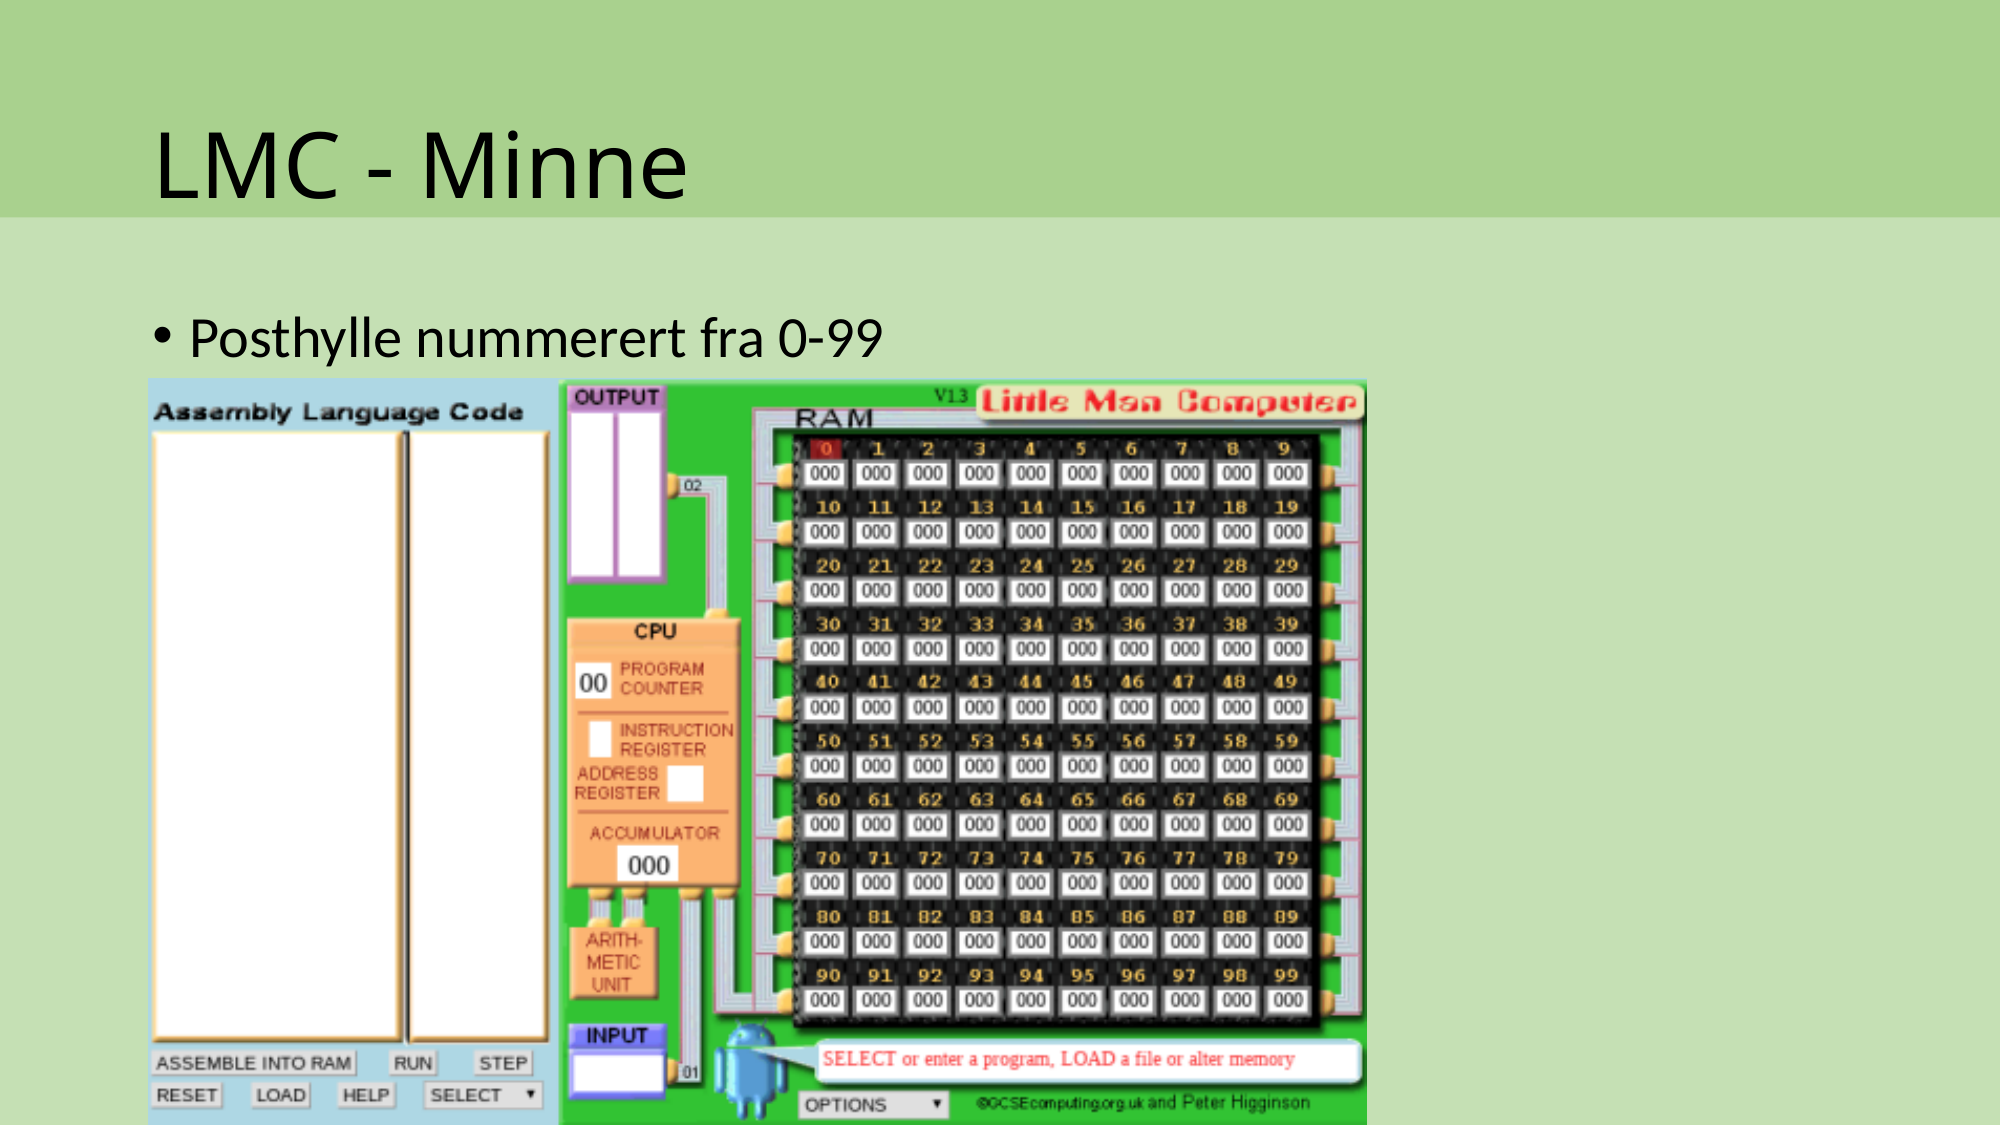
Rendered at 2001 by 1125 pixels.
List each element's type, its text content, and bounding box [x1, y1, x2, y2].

list Posthylle nummerert fra 0-99 [137, 299, 1863, 1014]
text_box [0, 0, 2000, 218]
title LMC - Minne [137, 59, 1863, 278]
picture [148, 378, 1367, 1125]
